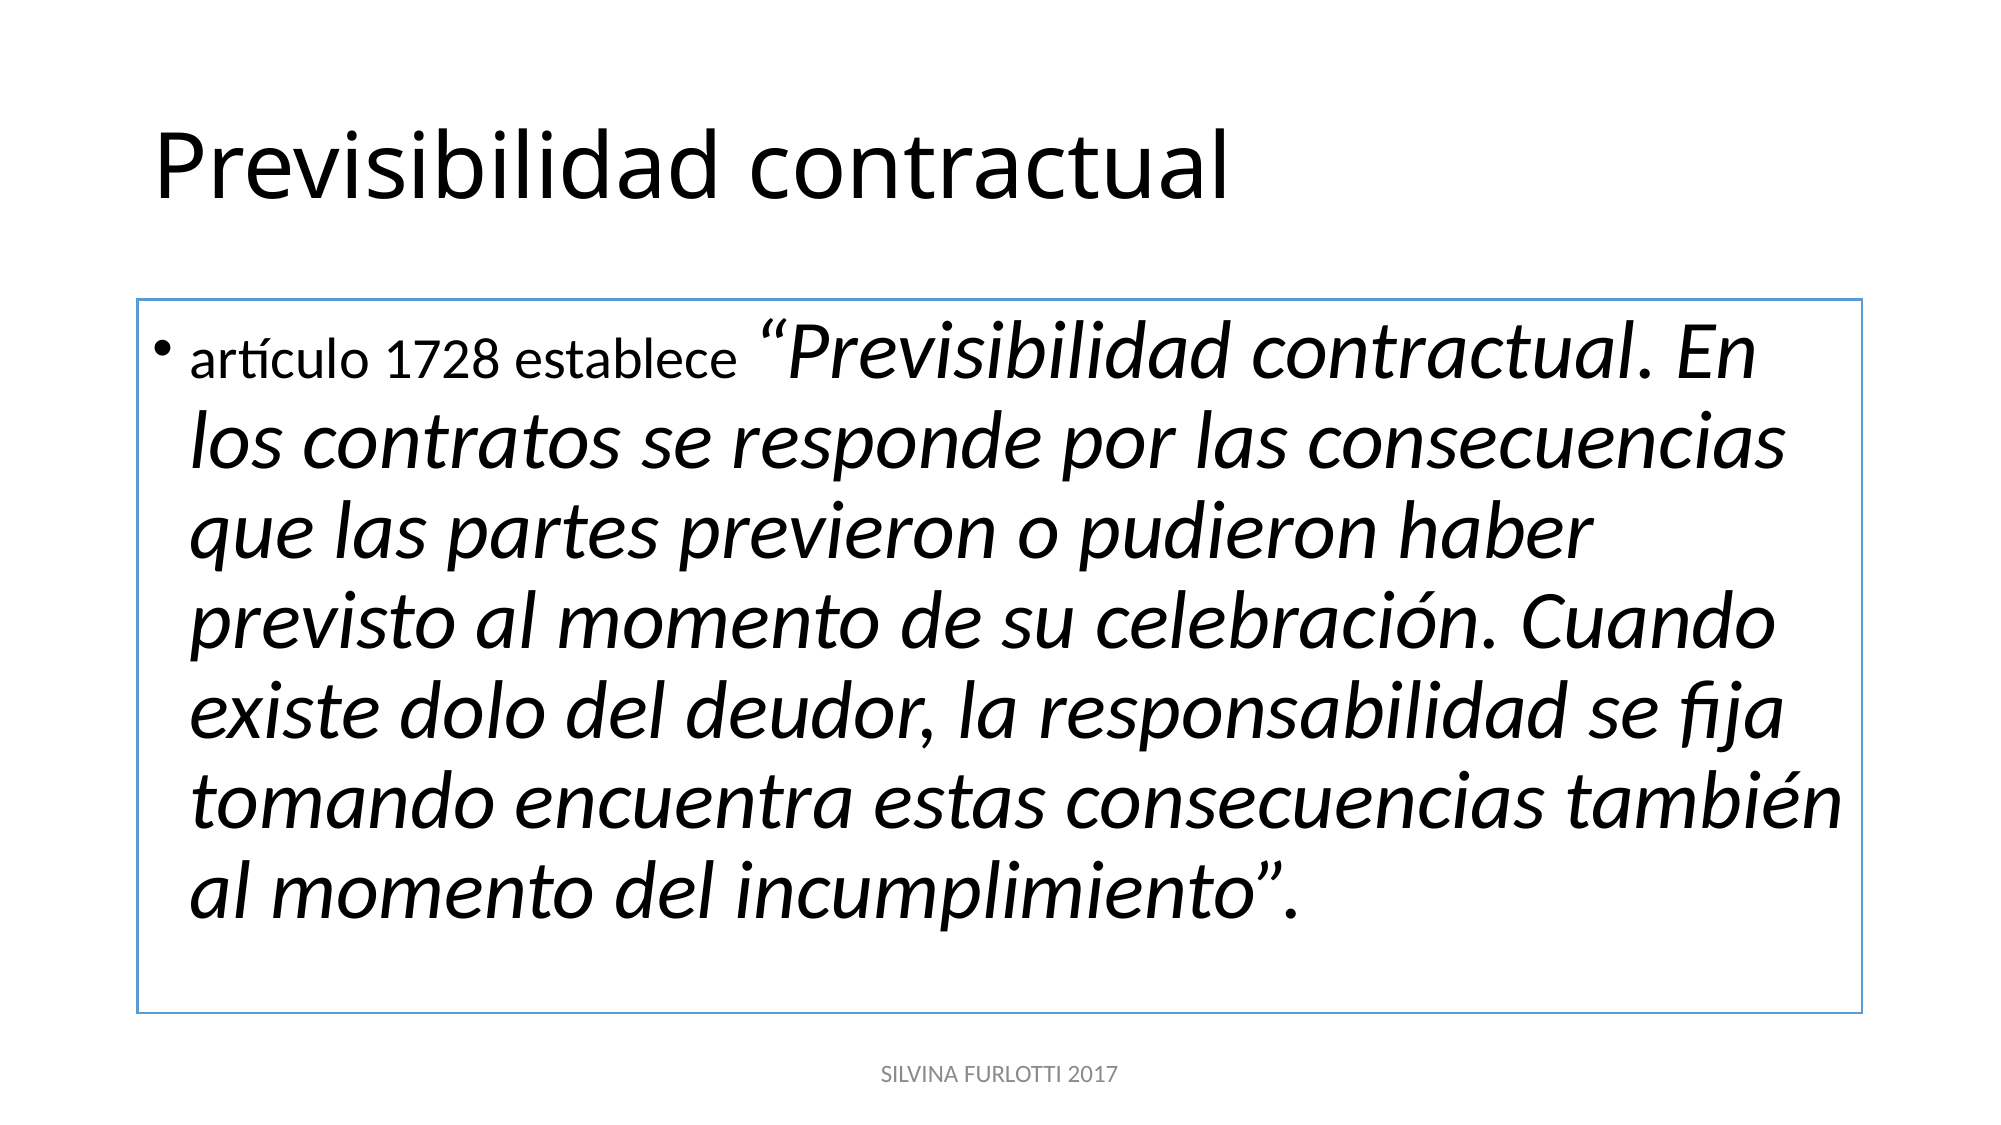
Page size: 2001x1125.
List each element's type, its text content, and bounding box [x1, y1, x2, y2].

list artículo 1728 establece “Previsibilidad contractual. En los contratos se responde por las consecuencias que las partes previeron o pudieron haber previsto al momento de su celebración. Cuando existe dolo del deudor, la responsabilidad se fija tomando encuentra estas consecuencias también al momento del incumplimiento”. [136, 298, 1863, 1014]
title Previsibilidad contractual [137, 59, 1863, 278]
footer SILVINA FURLOTTI 2017 [662, 1042, 1338, 1103]
